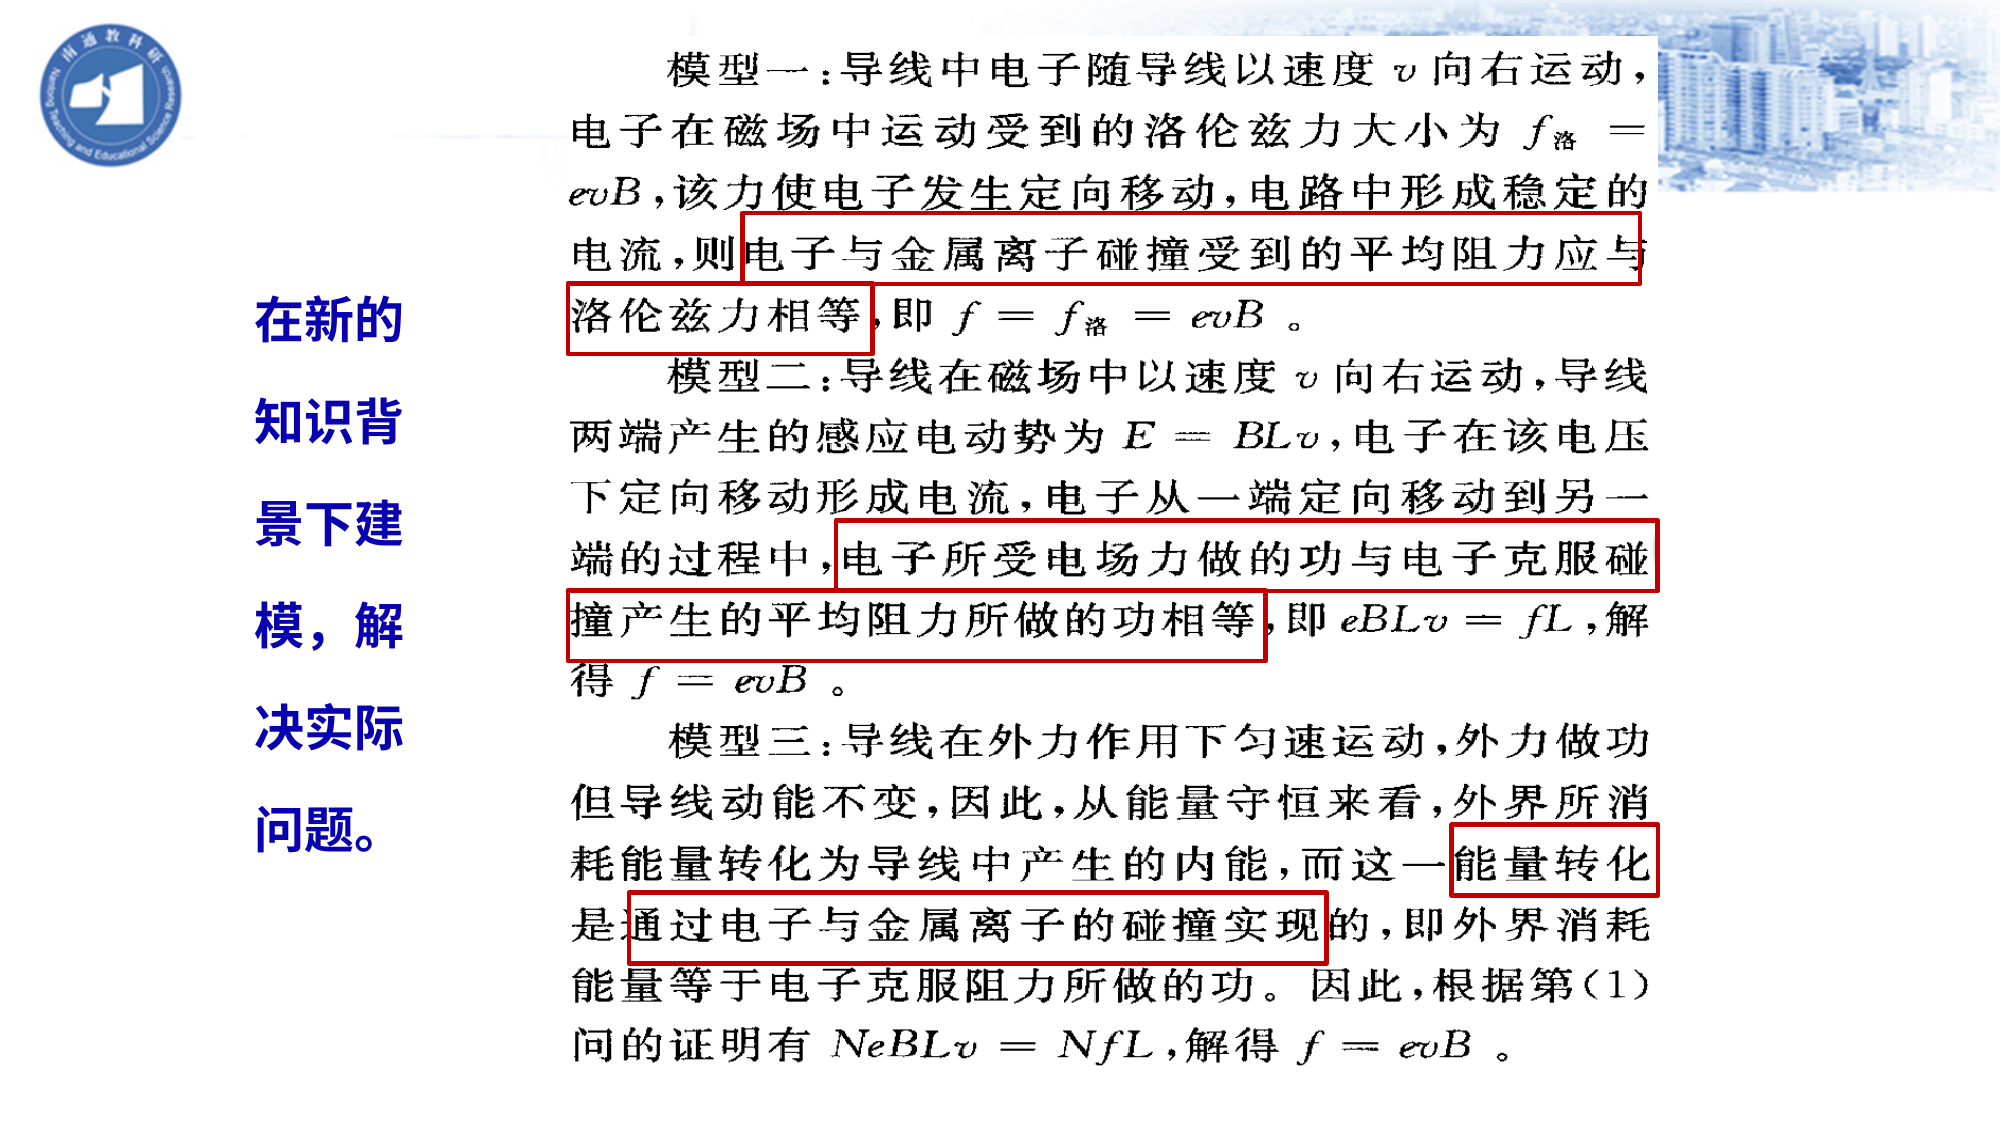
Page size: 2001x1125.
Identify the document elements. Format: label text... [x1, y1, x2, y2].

text_box 在新的知识背景下建模，解决实际问题。 [239, 239, 453, 866]
picture [0, 0, 2000, 1076]
